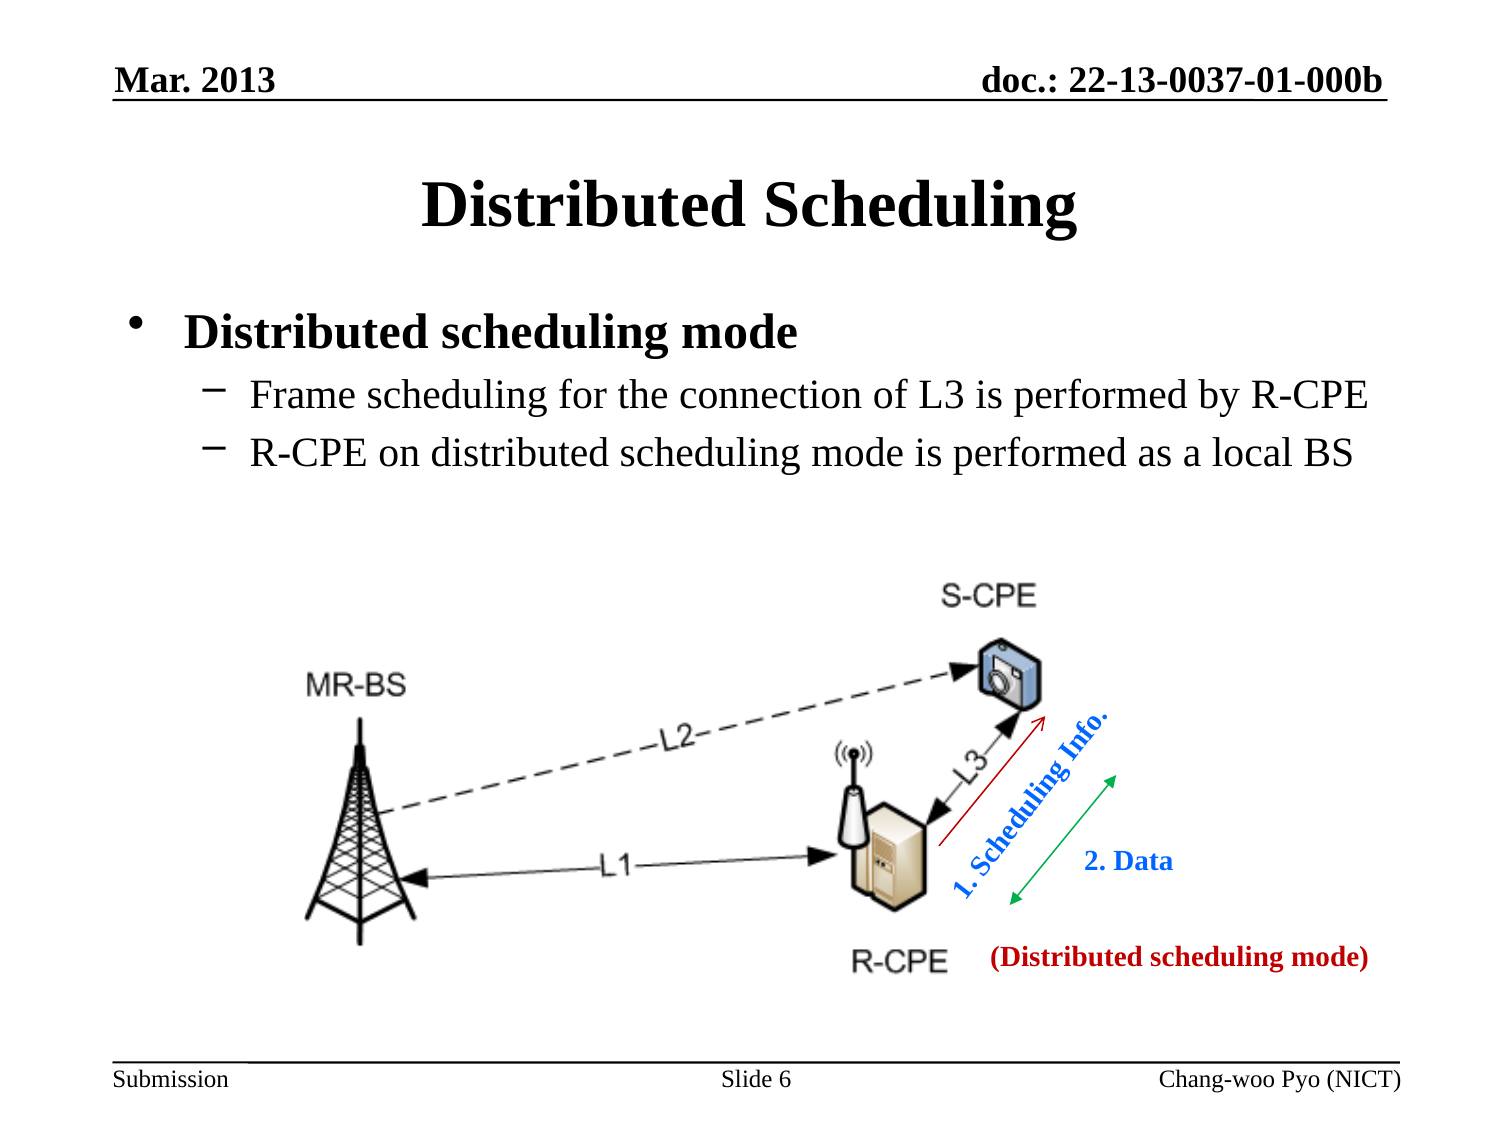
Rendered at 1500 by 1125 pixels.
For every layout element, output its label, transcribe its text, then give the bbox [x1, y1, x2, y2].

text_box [1009, 774, 1117, 906]
text_box 1. Scheduling Info. [1050, 681, 1129, 773]
title Distributed Scheduling [112, 112, 1388, 288]
picture [303, 574, 1046, 982]
list Distributed scheduling mode Frame scheduling for the connection of L3 is performed by R-CPE R-CPE on distributed scheduling mode is performed as a local BS [112, 290, 1388, 1000]
footer Chang-woo Pyo (NICT) [1155, 1061, 1402, 1093]
text_box (Distributed scheduling mode) [1050, 929, 1385, 980]
text_box 2. Data [1122, 834, 1189, 884]
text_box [938, 715, 1046, 847]
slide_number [114, 54, 278, 101]
slide_number Slide 6 [712, 1061, 800, 1093]
